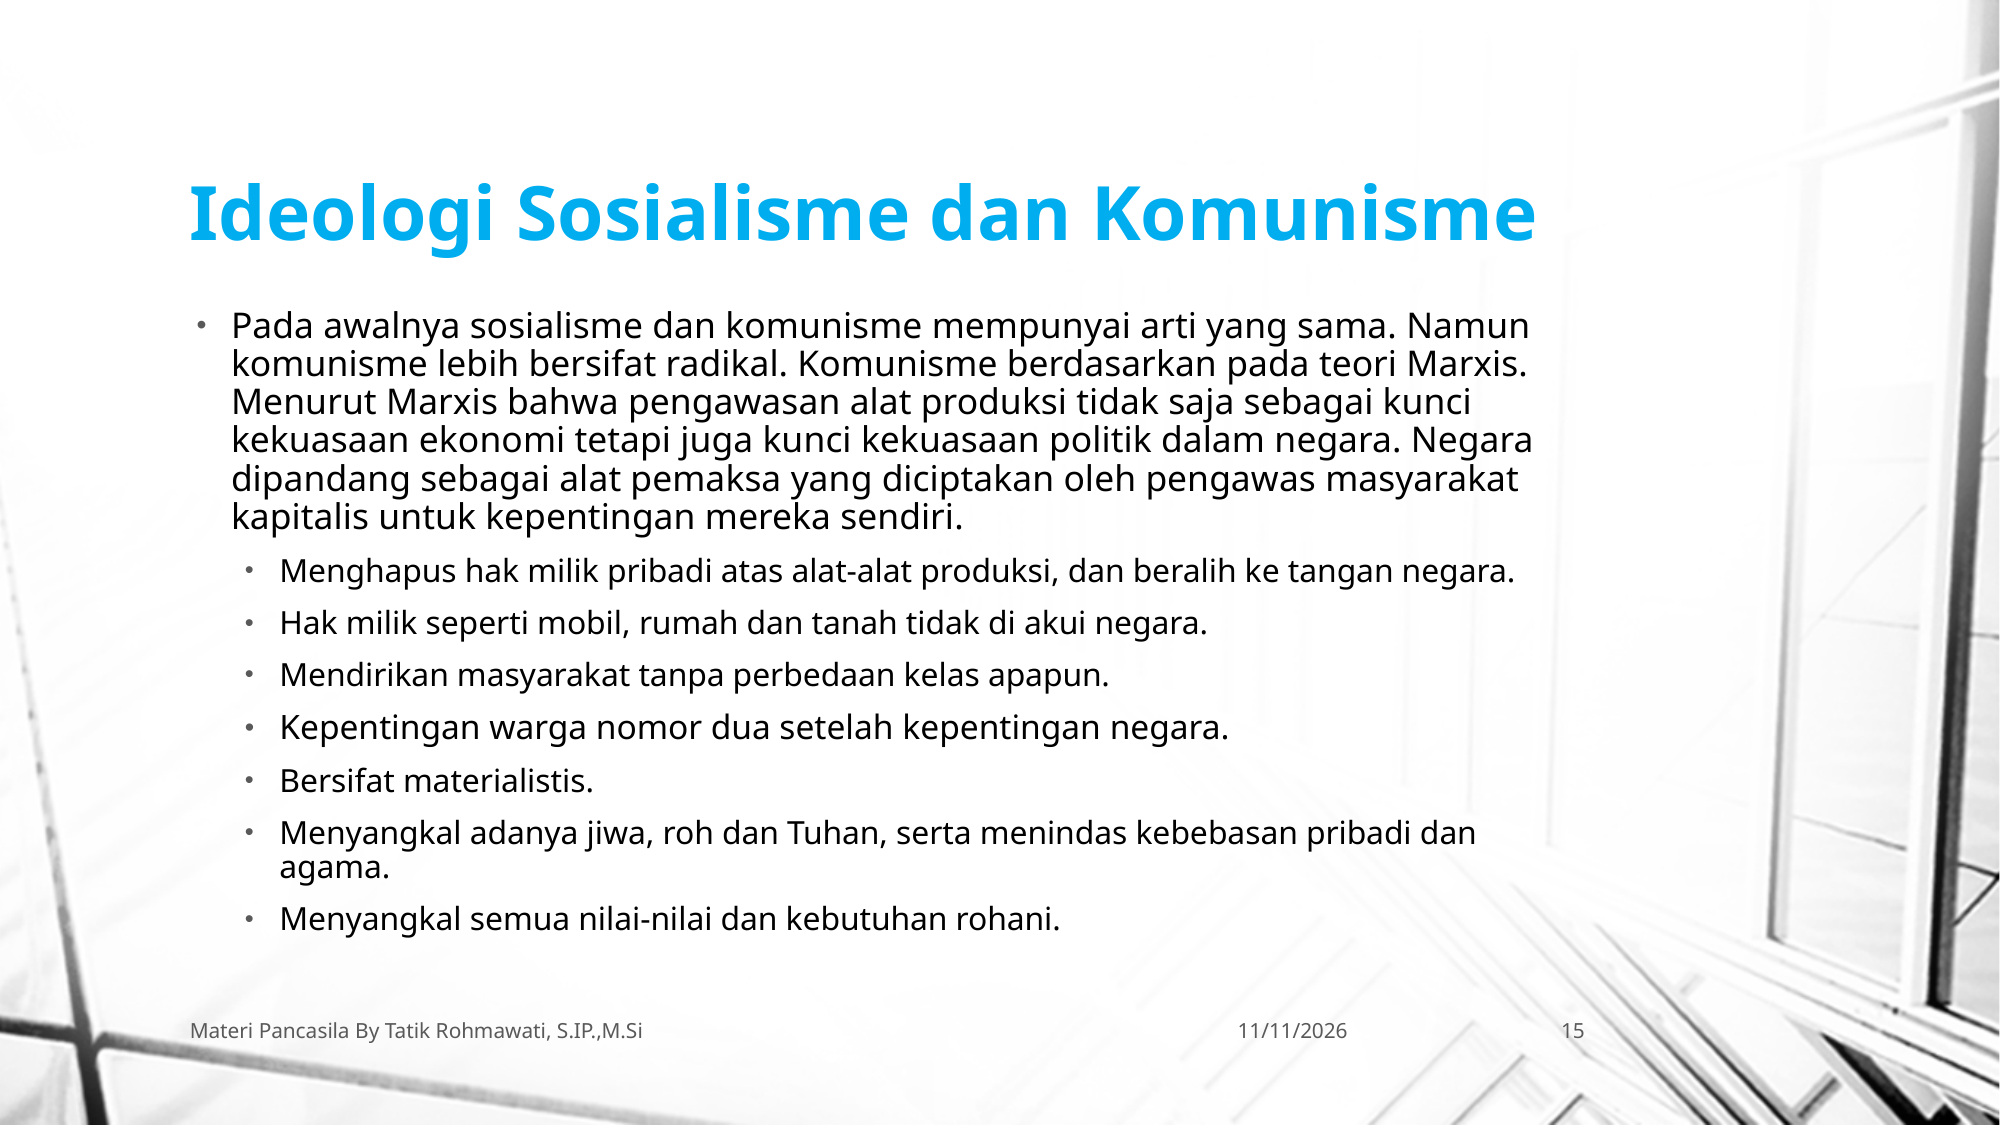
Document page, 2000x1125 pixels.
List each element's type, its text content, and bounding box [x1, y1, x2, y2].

footer Materi Pancasila By Tatik Rohmawati, S.IP.,M.Si [174, 1009, 1103, 1055]
picture [0, 0, 2000, 1125]
list Pada awalnya sosialisme dan komunisme mempunyai arti yang sama. Namun komunisme lebih bersifat radikal. Komunisme berdasarkan pada teori Marxis. Menurut Marxis bahwa pengawasan alat produksi tidak saja sebagai kunci kekuasaan ekonomi tetapi juga kunci kekuasaan politik dalam negara. Negara dipandang sebagai alat pemaksa yang diciptakan oleh pengawas masyarakat kapitalis untuk kepentingan mereka sendiri. Menghapus hak milik pribadi atas alat-alat produksi, dan beralih ke tangan negara. Hak milik seperti mobil, rumah dan tanah tidak di akui negara. Mendirikan masyarakat tanpa perbedaan kelas apapun. Kepentingan warga nomor dua setelah kepentingan negara. Bersifat materialistis. Menyangkal adanya jiwa, roh dan Tuhan, serta menindas kebebasan pribadi dan agama. Menyangkal semua nilai-nilai dan kebutuhan rohani. [174, 299, 1600, 988]
title Ideologi Sosialisme dan Komunisme [174, 87, 1600, 263]
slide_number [1137, 1009, 1363, 1055]
slide_number 15 [1399, 1009, 1600, 1055]
